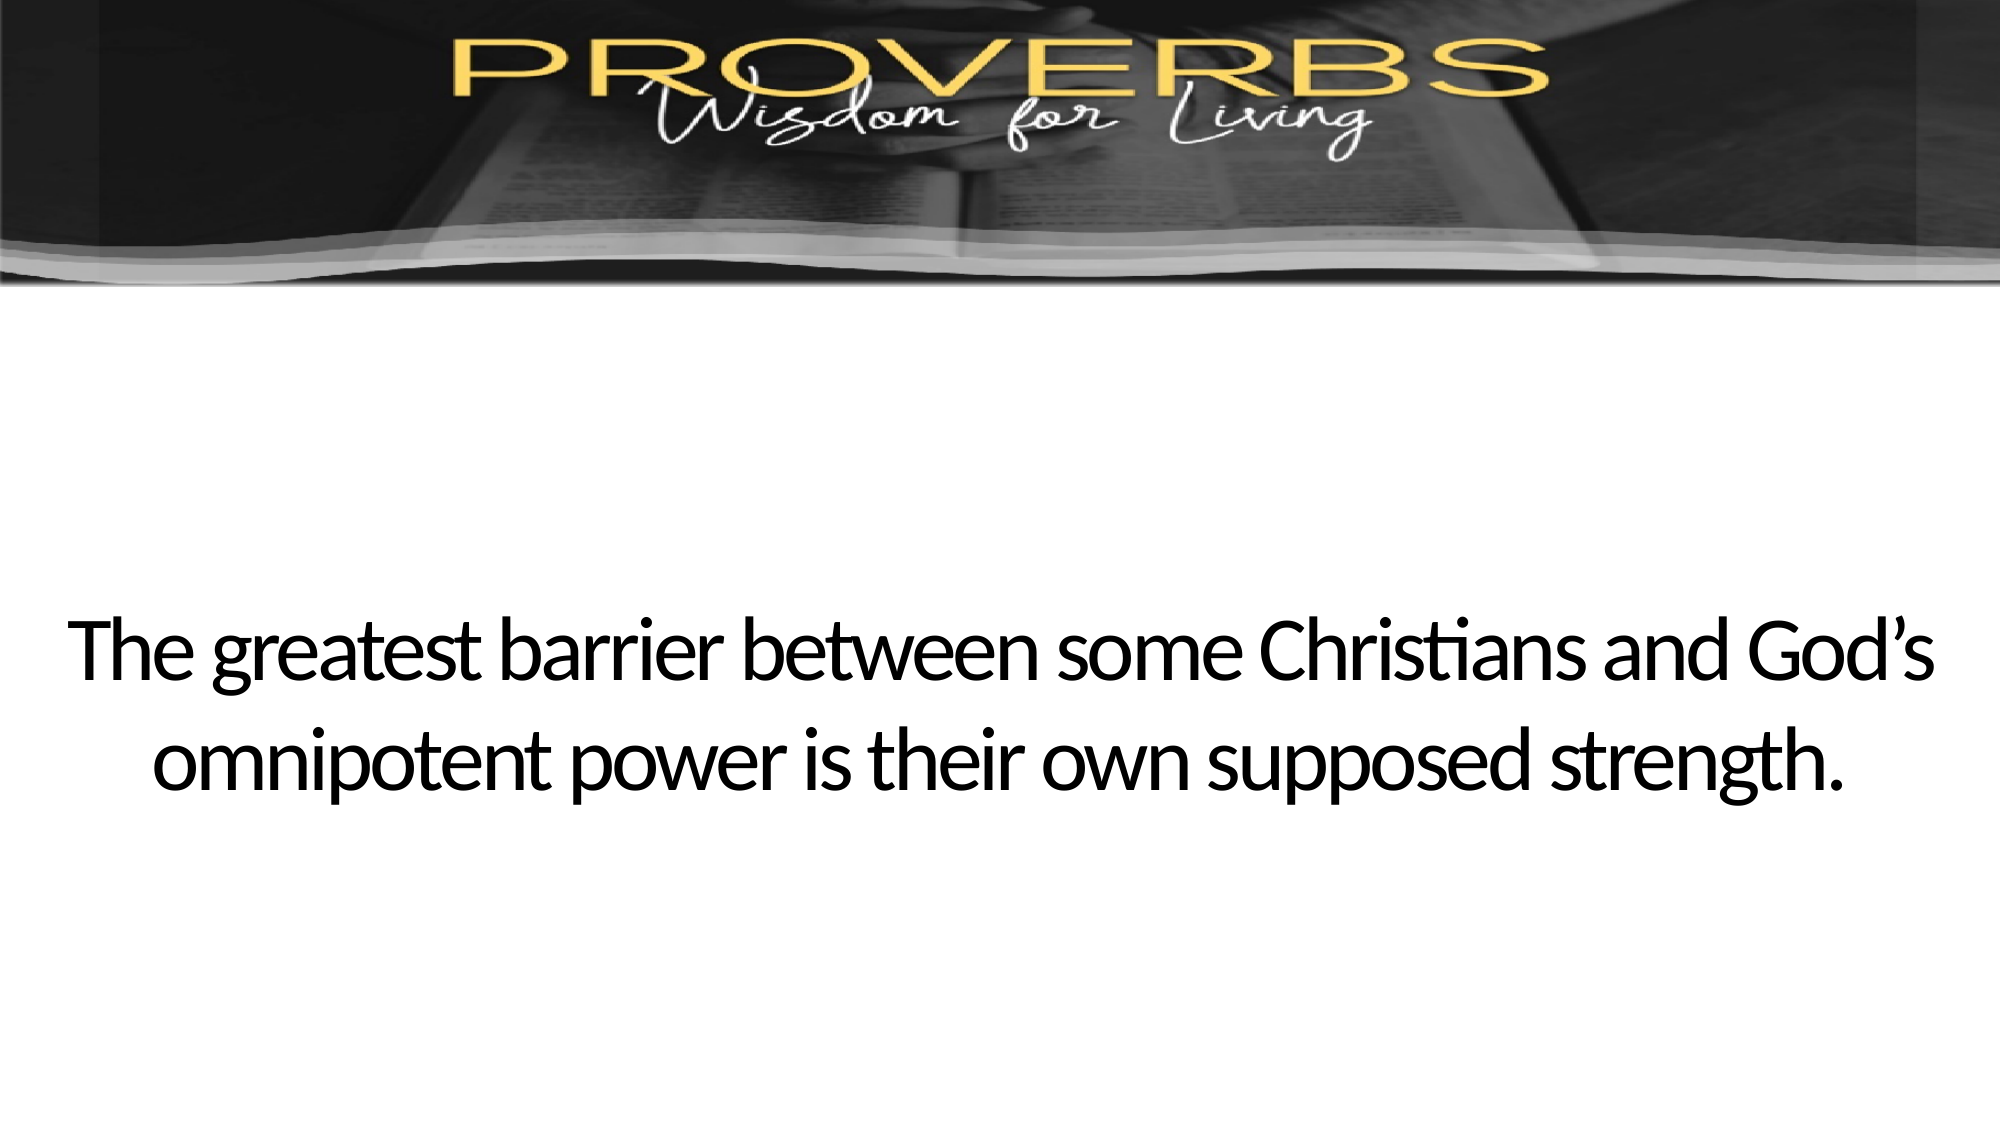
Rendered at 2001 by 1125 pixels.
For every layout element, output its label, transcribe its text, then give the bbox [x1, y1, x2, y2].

picture [0, 0, 2000, 287]
text_box The greatest barrier between some Christians and God’s omnipotent power is their own supposed strength. [43, 312, 1956, 1086]
